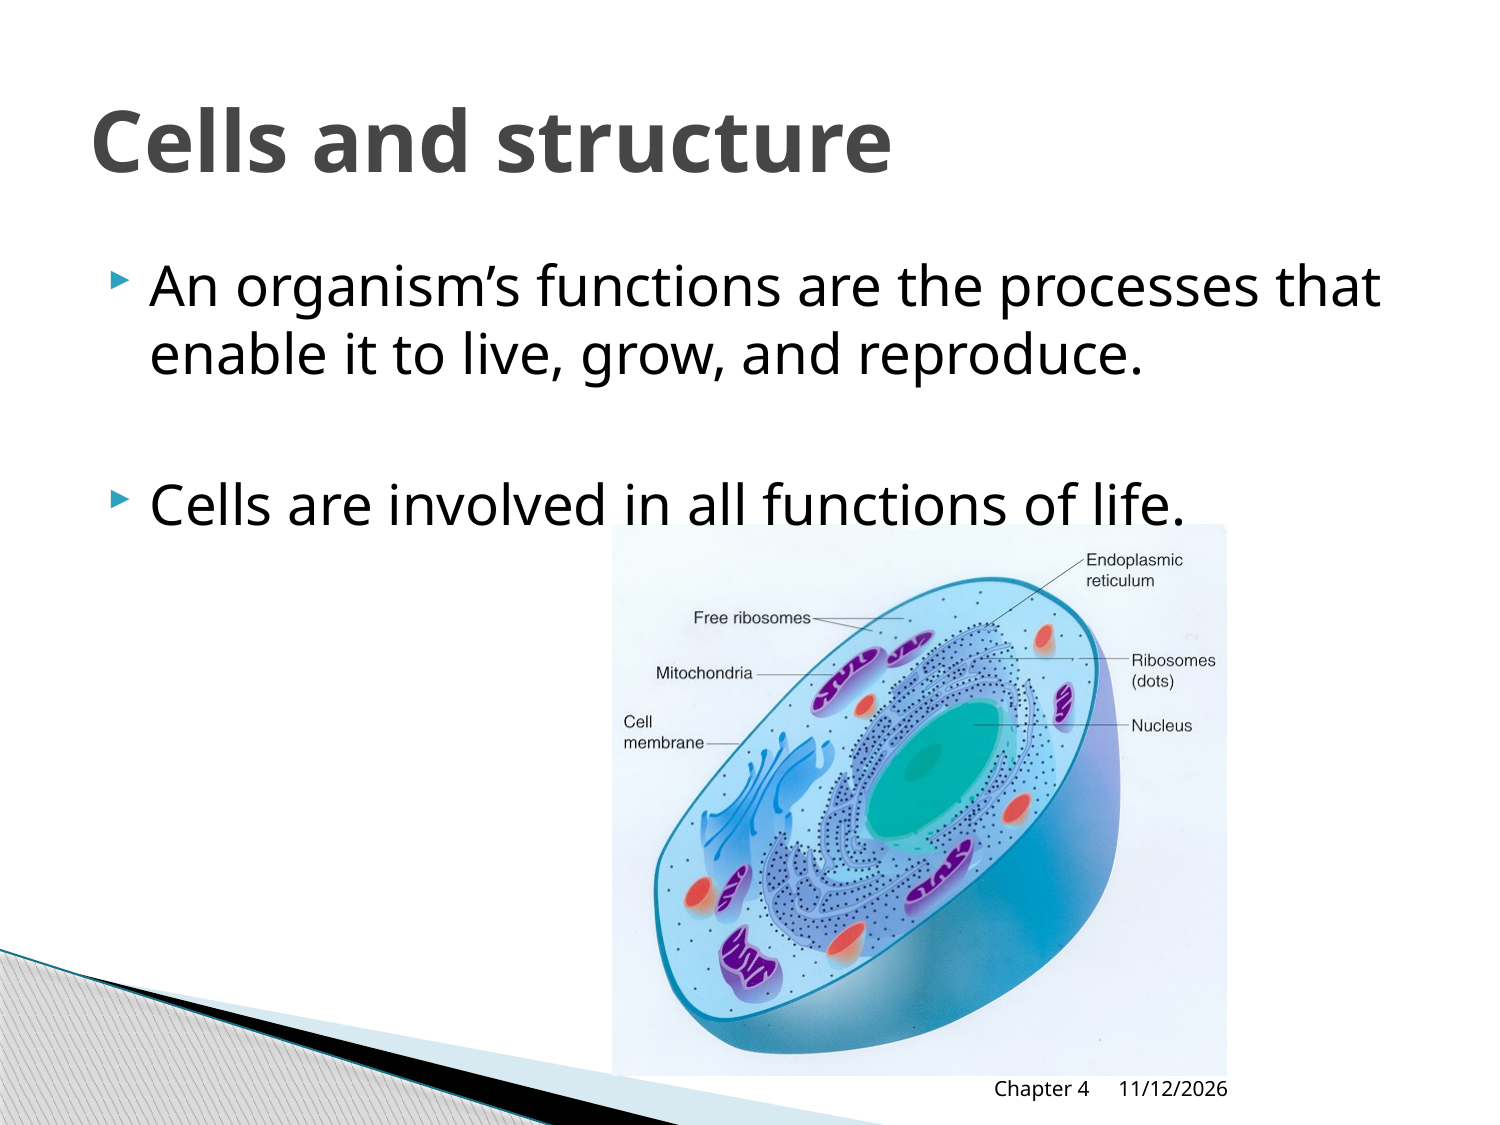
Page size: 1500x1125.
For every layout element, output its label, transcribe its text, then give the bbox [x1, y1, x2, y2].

footer Chapter 4 [718, 1089, 1105, 1112]
picture [612, 524, 1227, 1077]
title Cells and structure [75, 45, 1425, 233]
list An organism’s functions are the processes that enable it to live, grow, and reproduce. Cells are involved in all functions of life. [75, 243, 1425, 986]
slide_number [1105, 1051, 1419, 1112]
